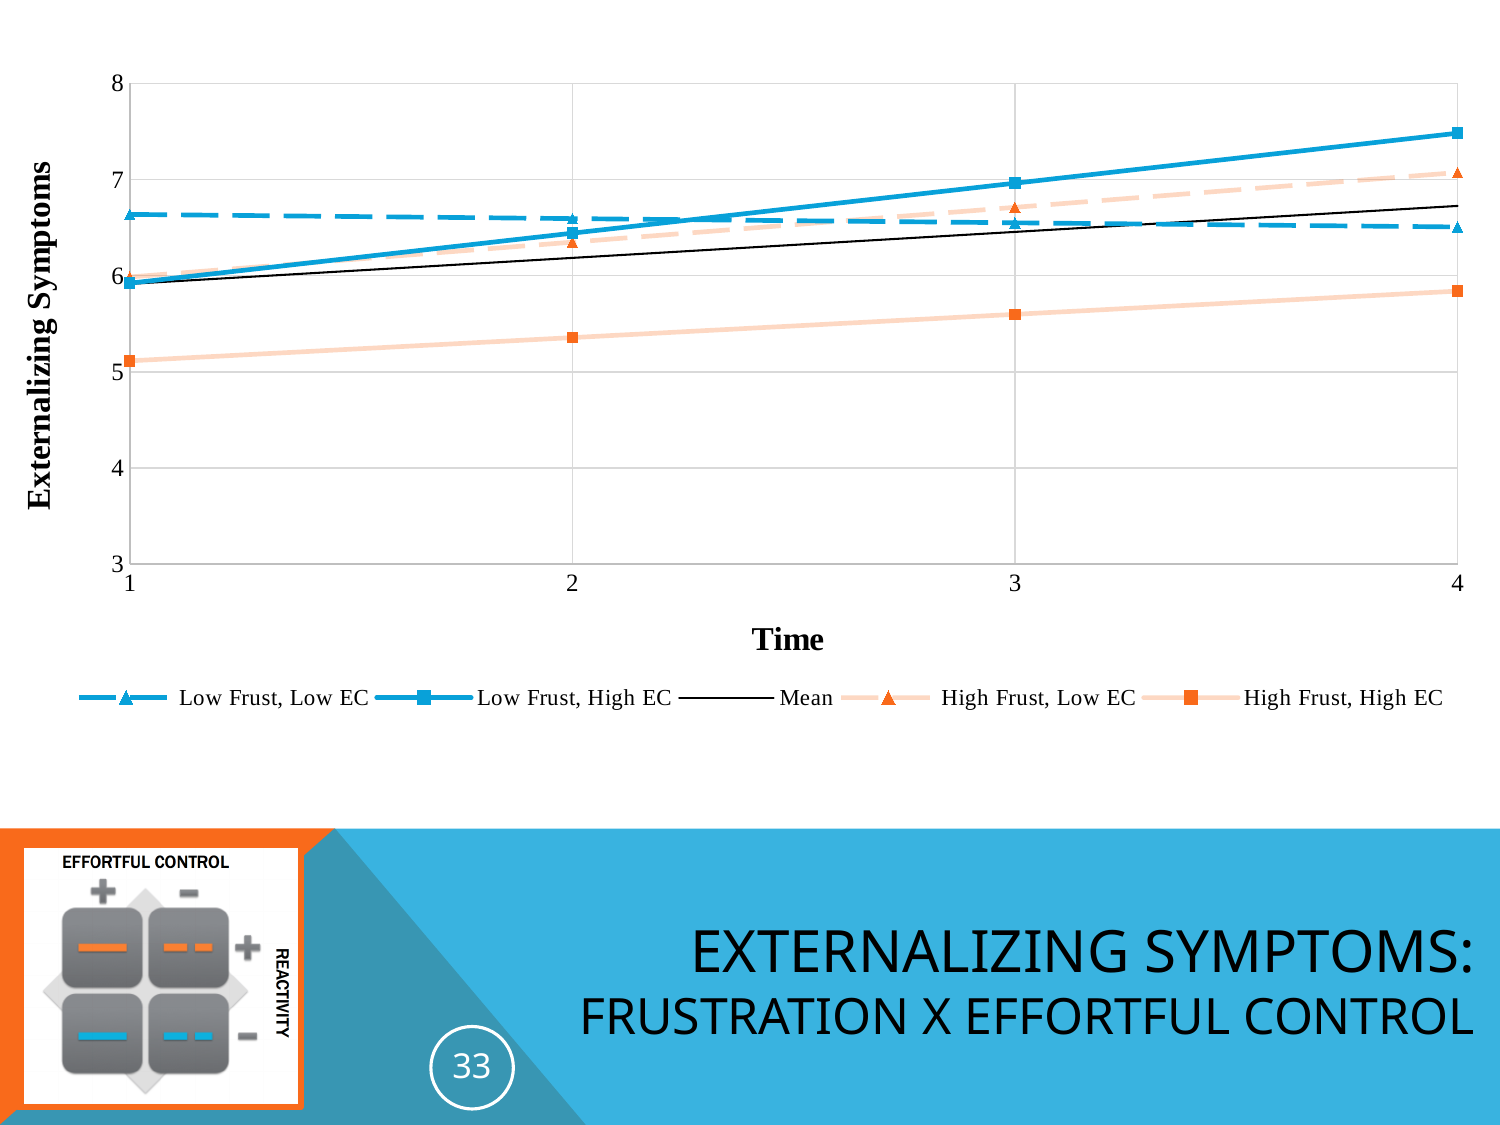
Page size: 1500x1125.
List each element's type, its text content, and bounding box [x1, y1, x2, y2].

text_box Externalizing Symptoms: Frustration x Effortful Control [465, 833, 1490, 1125]
slide_number 33 [429, 1024, 515, 1111]
picture [20, 847, 298, 1105]
chart [0, 56, 1495, 741]
